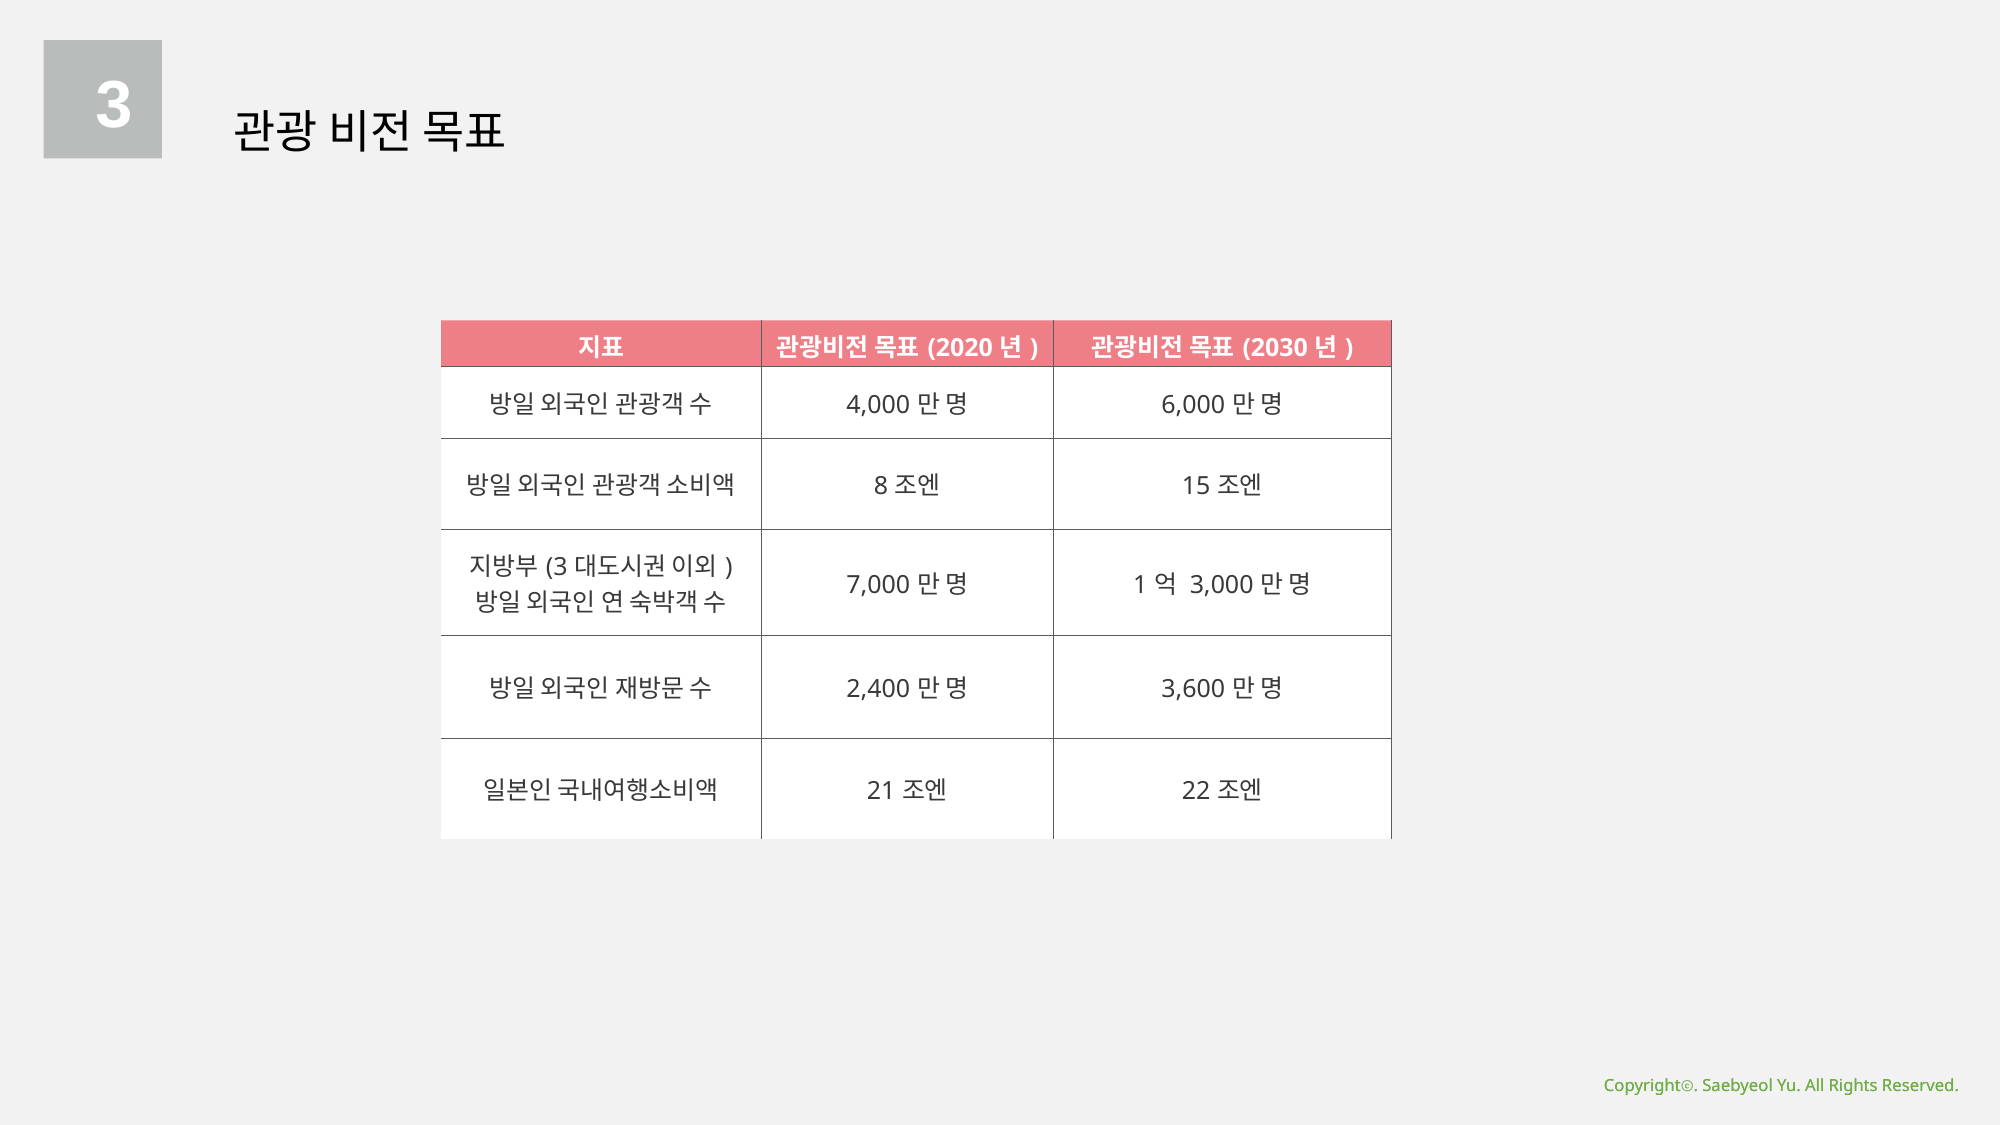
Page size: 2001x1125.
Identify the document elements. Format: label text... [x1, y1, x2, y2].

table_cell 21조엔 [762, 739, 1053, 839]
table_cell 방일 외국인 관광객 소비액 [441, 439, 761, 529]
table_cell 일본인 국내여행소비액 [441, 739, 761, 839]
table_header 관광비전 목표(2020년) [762, 320, 1053, 366]
table_cell 22조엔 [1054, 739, 1391, 839]
table_cell 4,000만 명 [762, 367, 1053, 438]
table_cell 방일 외국인 재방문 수 [441, 636, 761, 738]
text_box 관광 비전 목표 [218, 95, 522, 166]
table_cell 1억 3,000만 명 [1054, 530, 1391, 635]
table_cell 8조엔 [762, 439, 1053, 529]
table_cell 15조엔 [1054, 439, 1391, 529]
table_header 관광비전 목표(2030년) [1054, 320, 1391, 366]
text_box 3 [80, 52, 123, 148]
table_cell 7,000만 명 [762, 530, 1053, 635]
table_header 지표 [441, 320, 761, 366]
table_cell 2,400만 명 [762, 636, 1053, 738]
table_cell 방일 외국인 관광객 수 [441, 367, 761, 438]
text_box [43, 39, 163, 159]
table_cell 3,600만 명 [1054, 636, 1391, 738]
table_cell 지방부(3대도시권 이외) 방일 외국인 연 숙박객 수 [441, 530, 761, 635]
text_box Copyrightⓒ. Saebyeol Yu. All Rights Reserved. [1588, 1067, 1975, 1103]
table_cell 6,000만 명 [1054, 367, 1391, 438]
